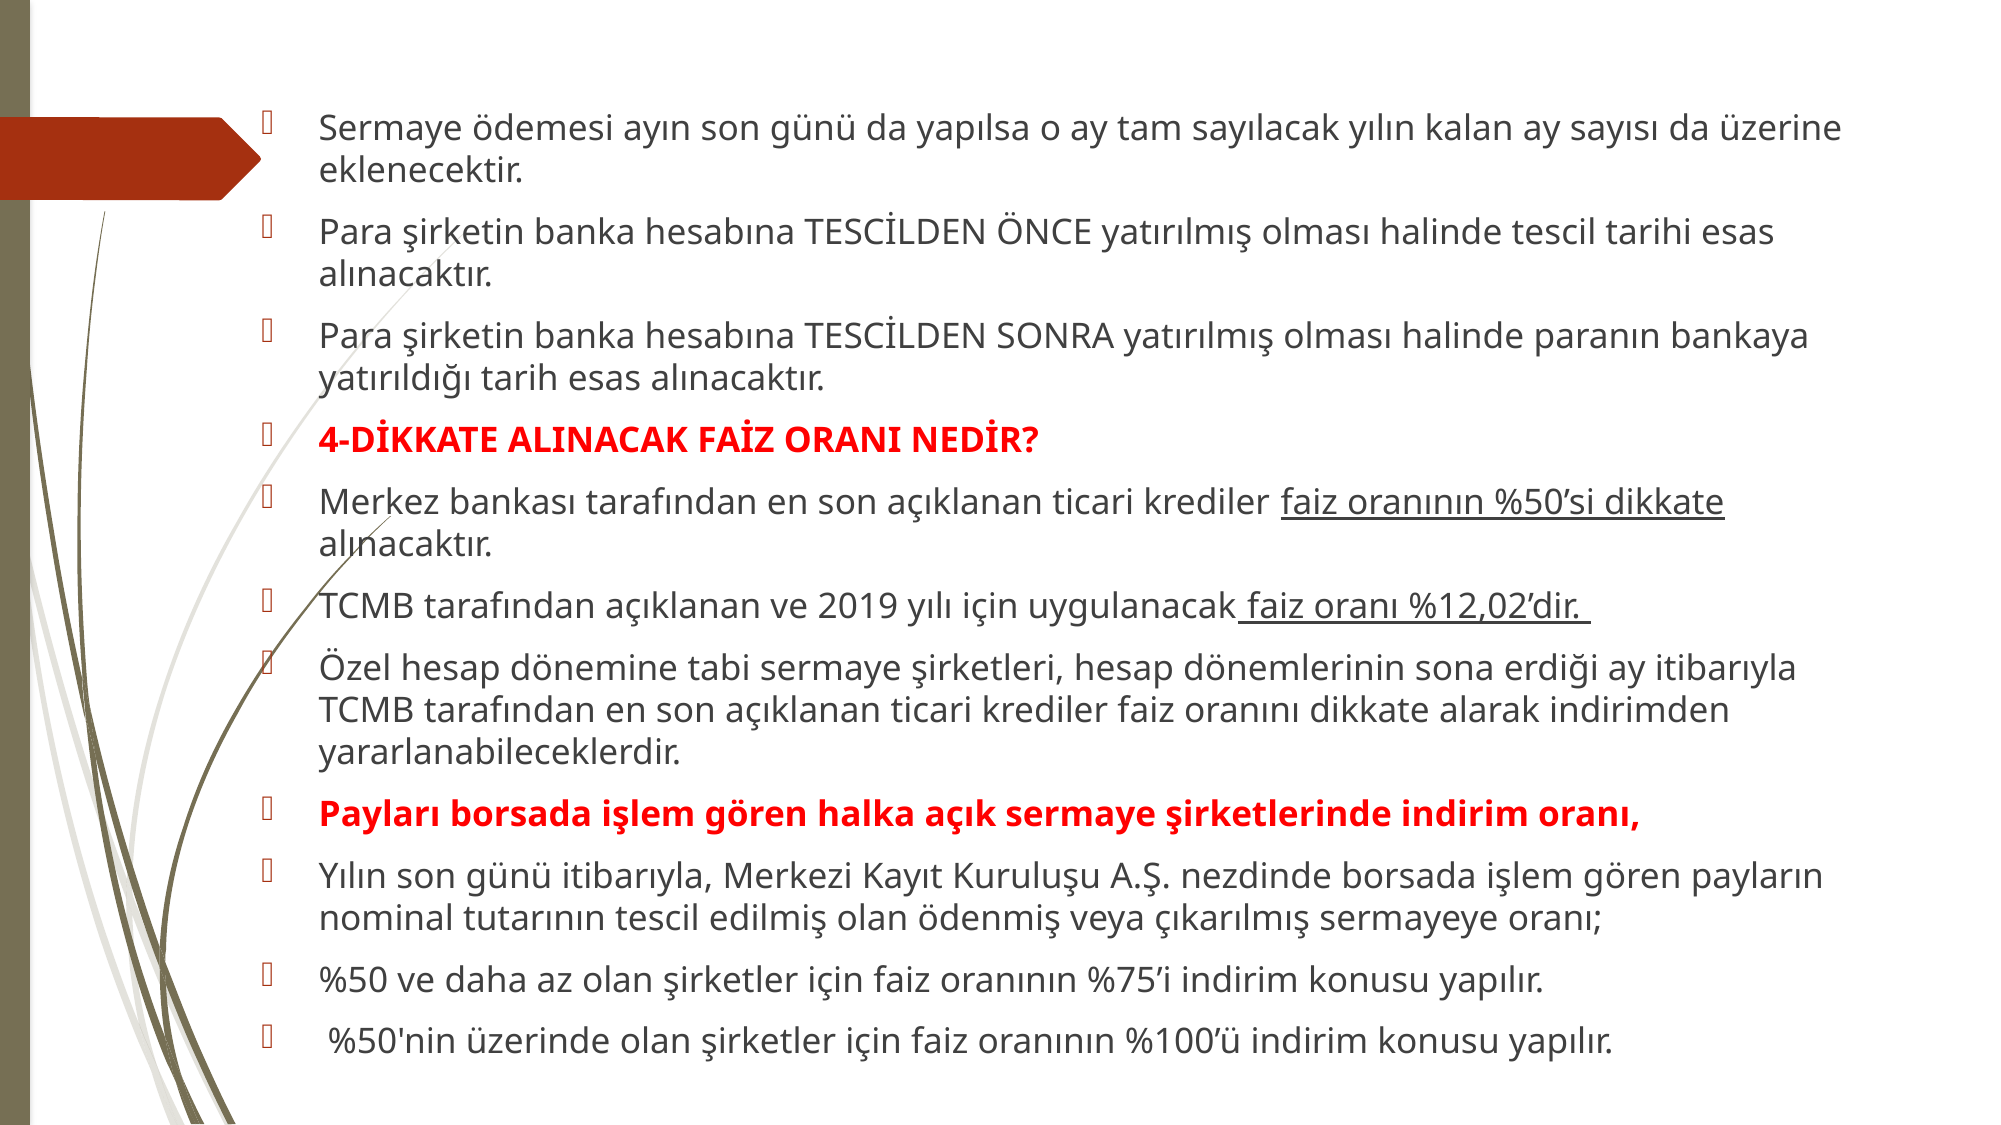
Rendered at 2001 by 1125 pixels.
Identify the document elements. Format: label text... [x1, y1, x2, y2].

list Sermaye ödemesi ayın son günü da yapılsa o ay tam sayılacak yılın kalan ay sayısı da üzerine eklenecektir. Para şirketin banka hesabına TESCİLDEN ÖNCE yatırılmış olması halinde tescil tarihi esas alınacaktır. Para şirketin banka hesabına TESCİLDEN SONRA yatırılmış olması halinde paranın bankaya yatırıldığı tarih esas alınacaktır. 4-DİKKATE ALINACAK FAİZ ORANI NEDİR? Merkez bankası tarafından en son açıklanan ticari krediler faiz oranının %50’si dikkate alınacaktır. TCMB tarafından açıklanan ve 2019 yılı için uygulanacak faiz oranı %12,02’dir. Özel hesap dönemine tabi sermaye şirketleri, hesap dönemlerinin sona erdiği ay itibarıyla TCMB tarafından en son açıklanan ticari krediler faiz oranını dikkate alarak indirimden yararlanabileceklerdir. Payları borsada işlem gören halka açık sermaye şirketlerinde indirim oranı, Yılın son günü itibarıyla, Merkezi Kayıt Kuruluşu A.Ş. nezdinde borsada işlem gören payların nominal tutarının tescil edilmiş olan ödenmiş veya çıkarılmış sermayeye oranı; %50 ve daha az olan şirketler için faiz oranının %75’i indirim konusu yapılır. %50'nin üzerinde olan şirketler için faiz oranının %100’ü indirim konusu yapılır. [246, 97, 1888, 1077]
